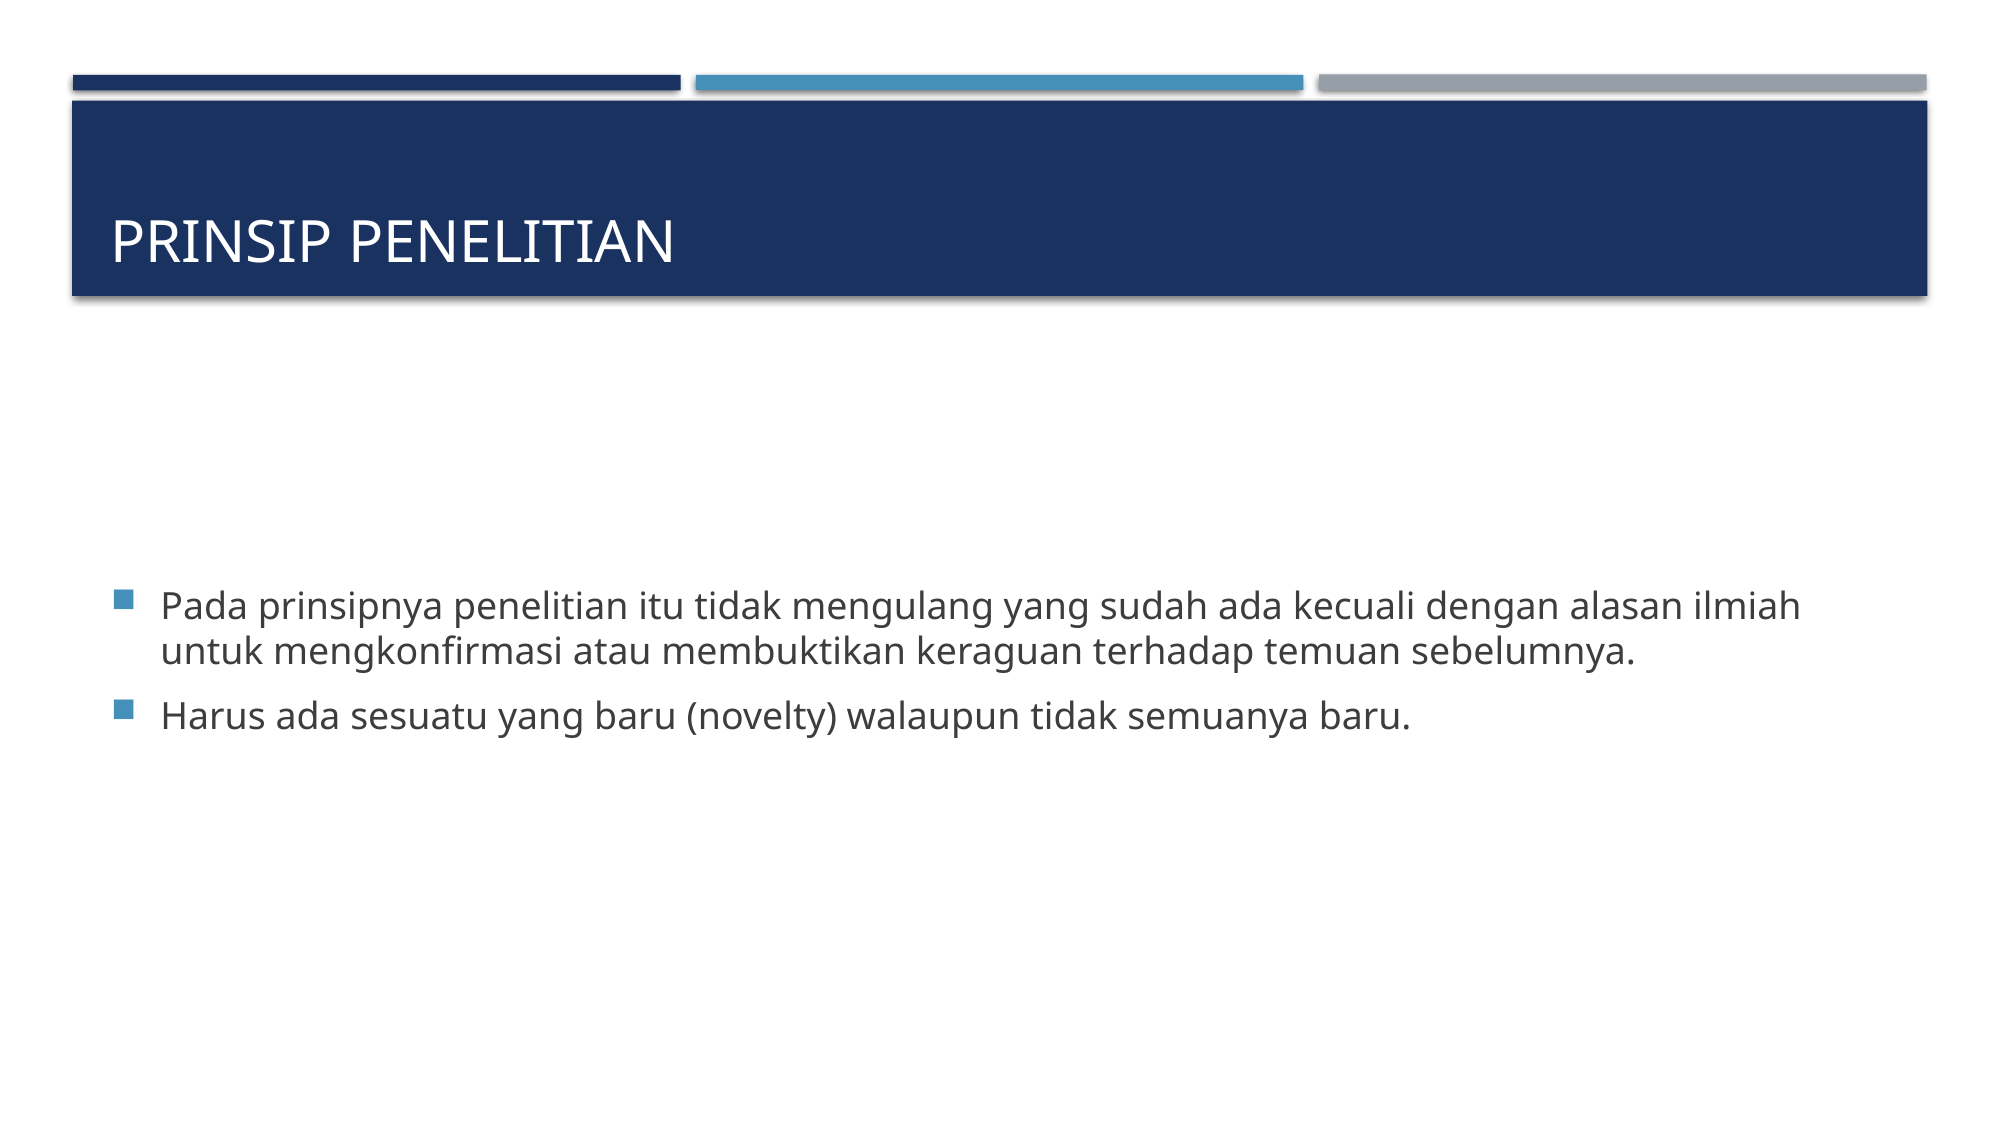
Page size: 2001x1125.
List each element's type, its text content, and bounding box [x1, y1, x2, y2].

title Prinsip penelitian [95, 115, 1905, 282]
list Pada prinsipnya penelitian itu tidak mengulang yang sudah ada kecuali dengan alasan ilmiah untuk mengkonfirmasi atau membuktikan keraguan terhadap temuan sebelumnya. Harus ada sesuatu yang baru (novelty) walaupun tidak semuanya baru. [95, 357, 1905, 962]
